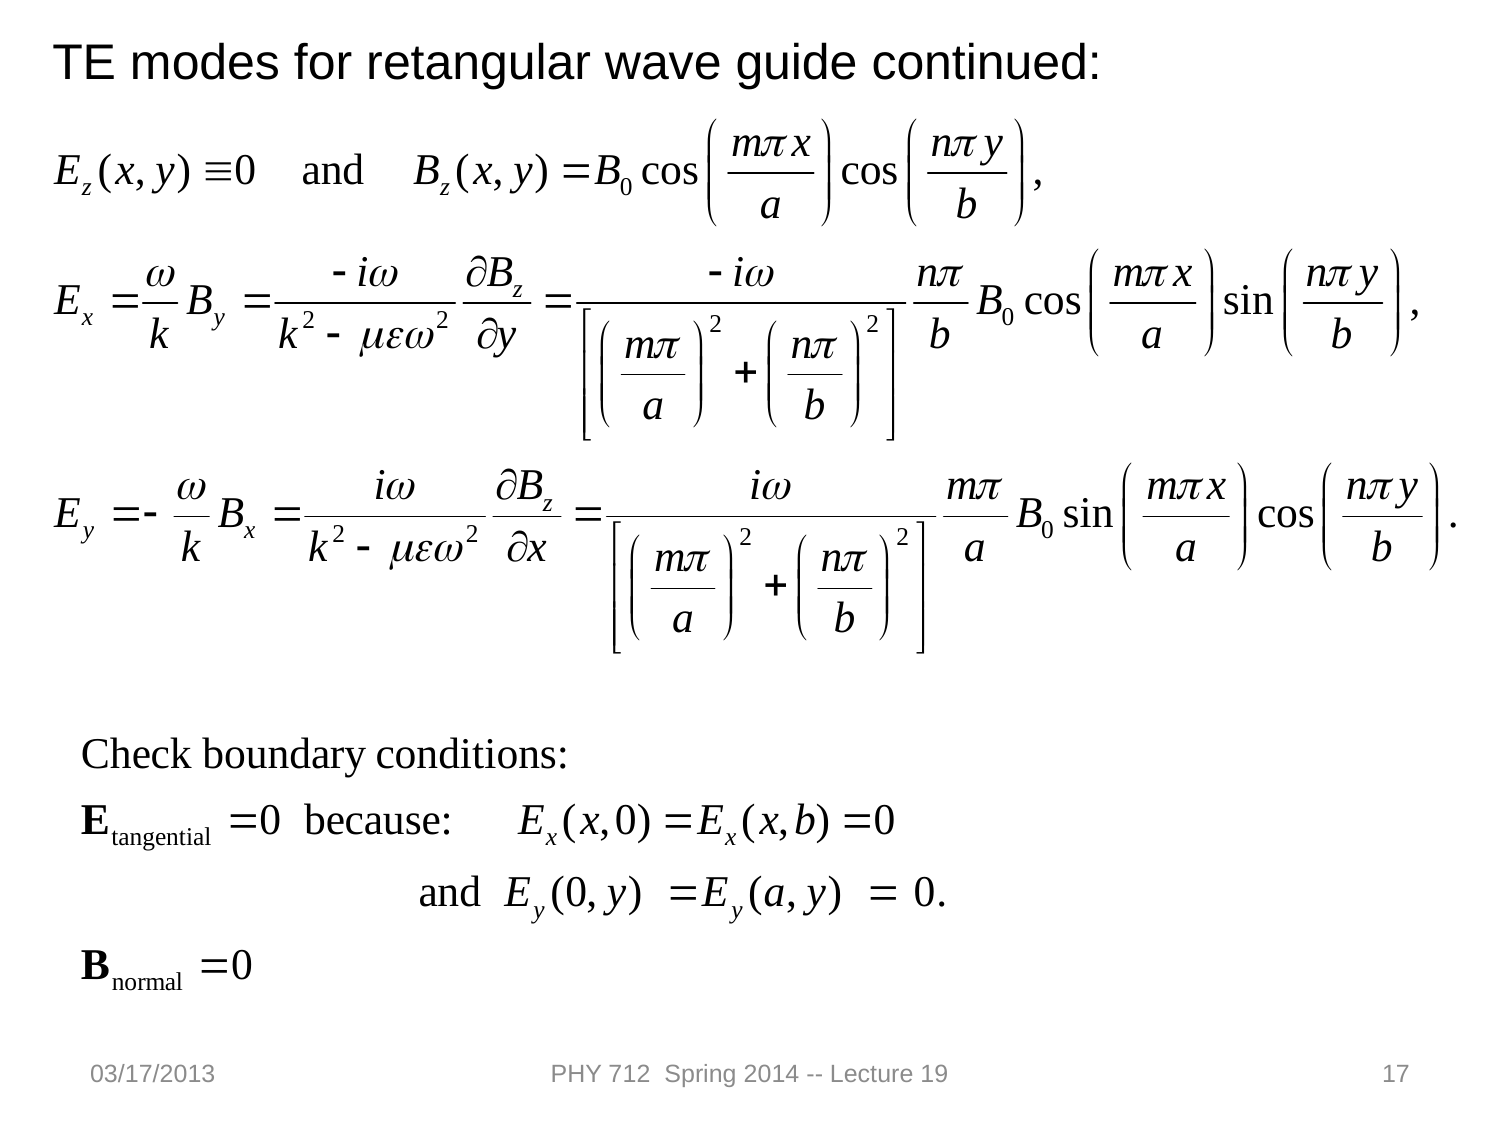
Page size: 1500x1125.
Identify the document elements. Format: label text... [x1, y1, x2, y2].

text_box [45, 108, 1463, 663]
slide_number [75, 1042, 425, 1103]
slide_number 17 [1074, 1042, 1425, 1103]
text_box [74, 728, 955, 1001]
text_box TE modes for retangular wave guide continued: [37, 22, 1225, 97]
footer PHY 712 Spring 2014 -- Lecture 19 [512, 1042, 988, 1103]
